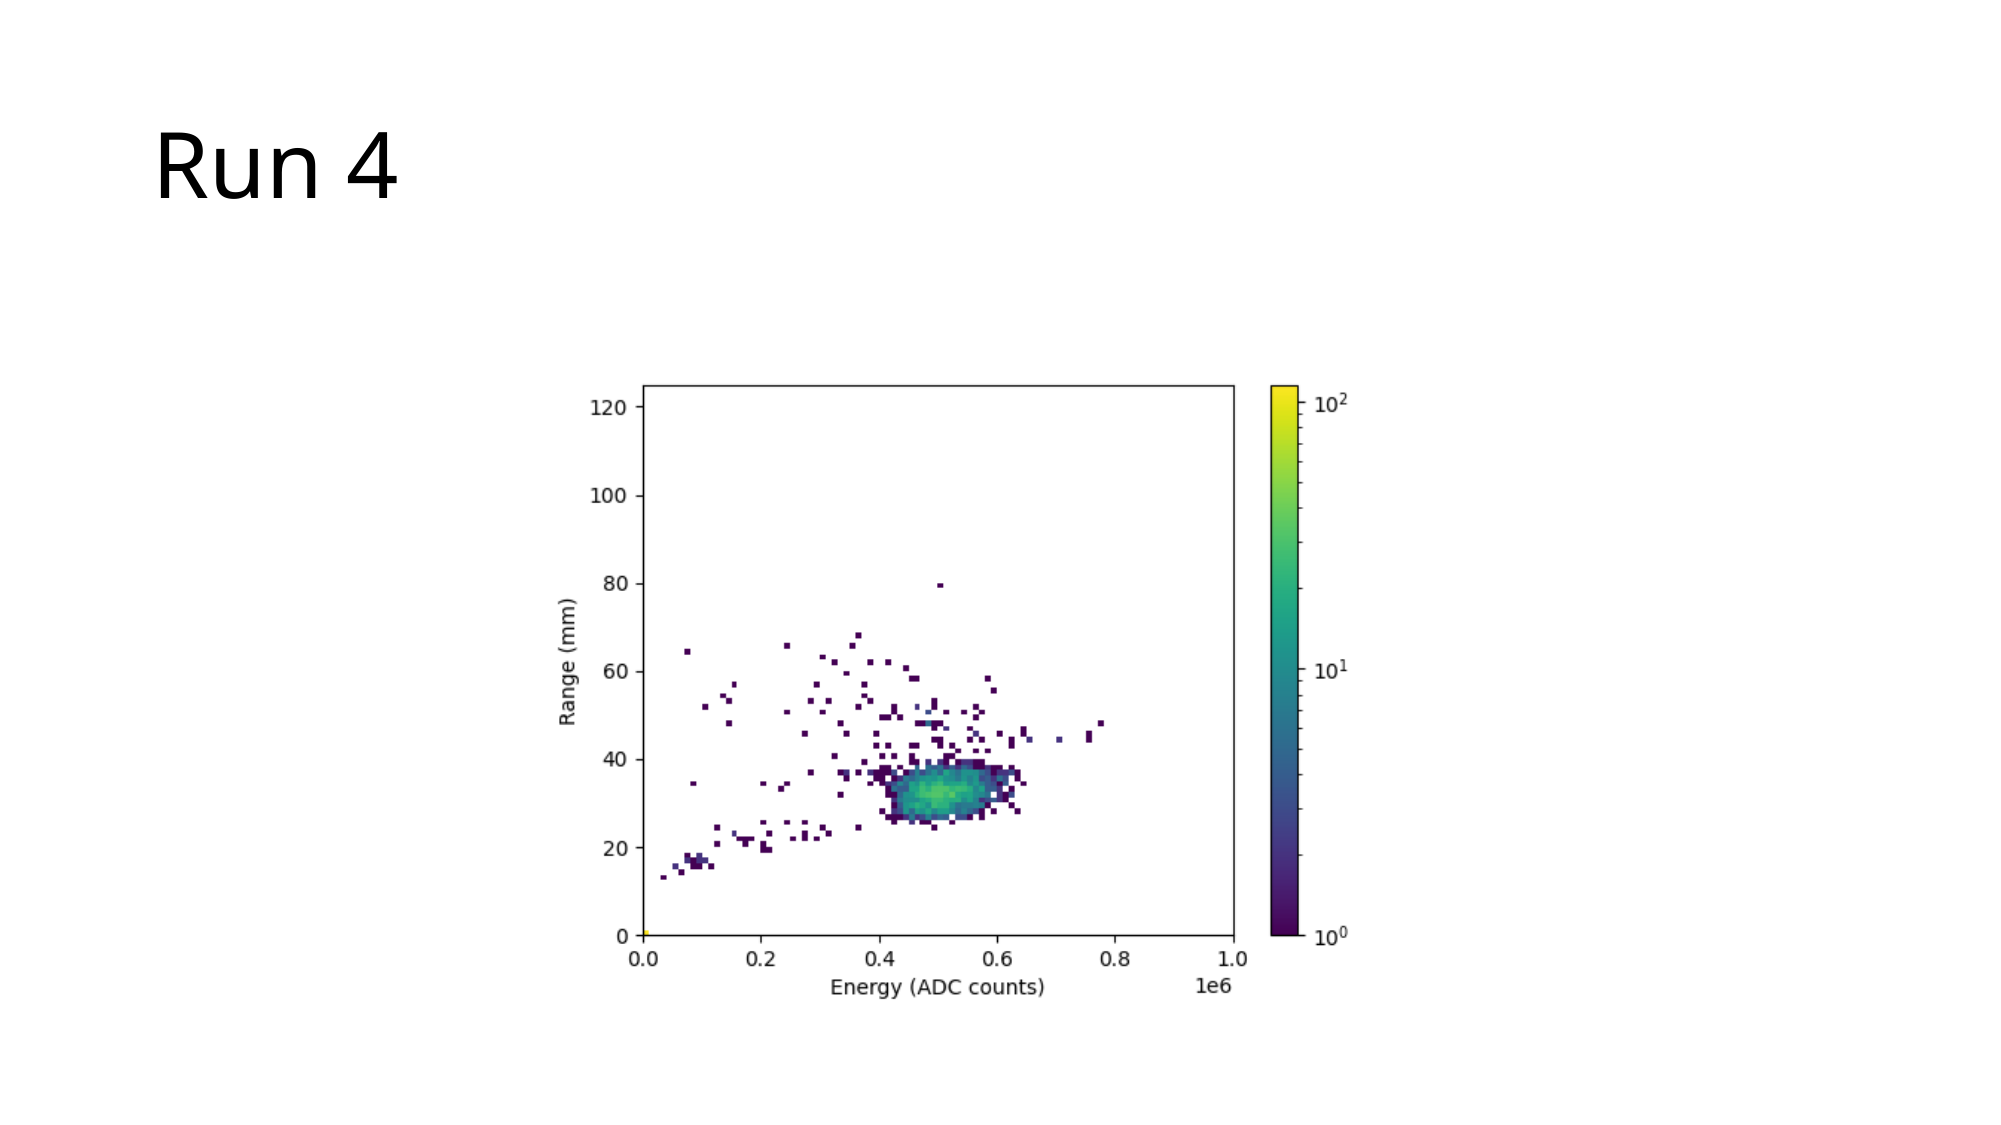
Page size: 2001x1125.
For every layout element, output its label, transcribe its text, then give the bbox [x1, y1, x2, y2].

title Run 4 [137, 59, 1863, 278]
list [524, 299, 1476, 1014]
